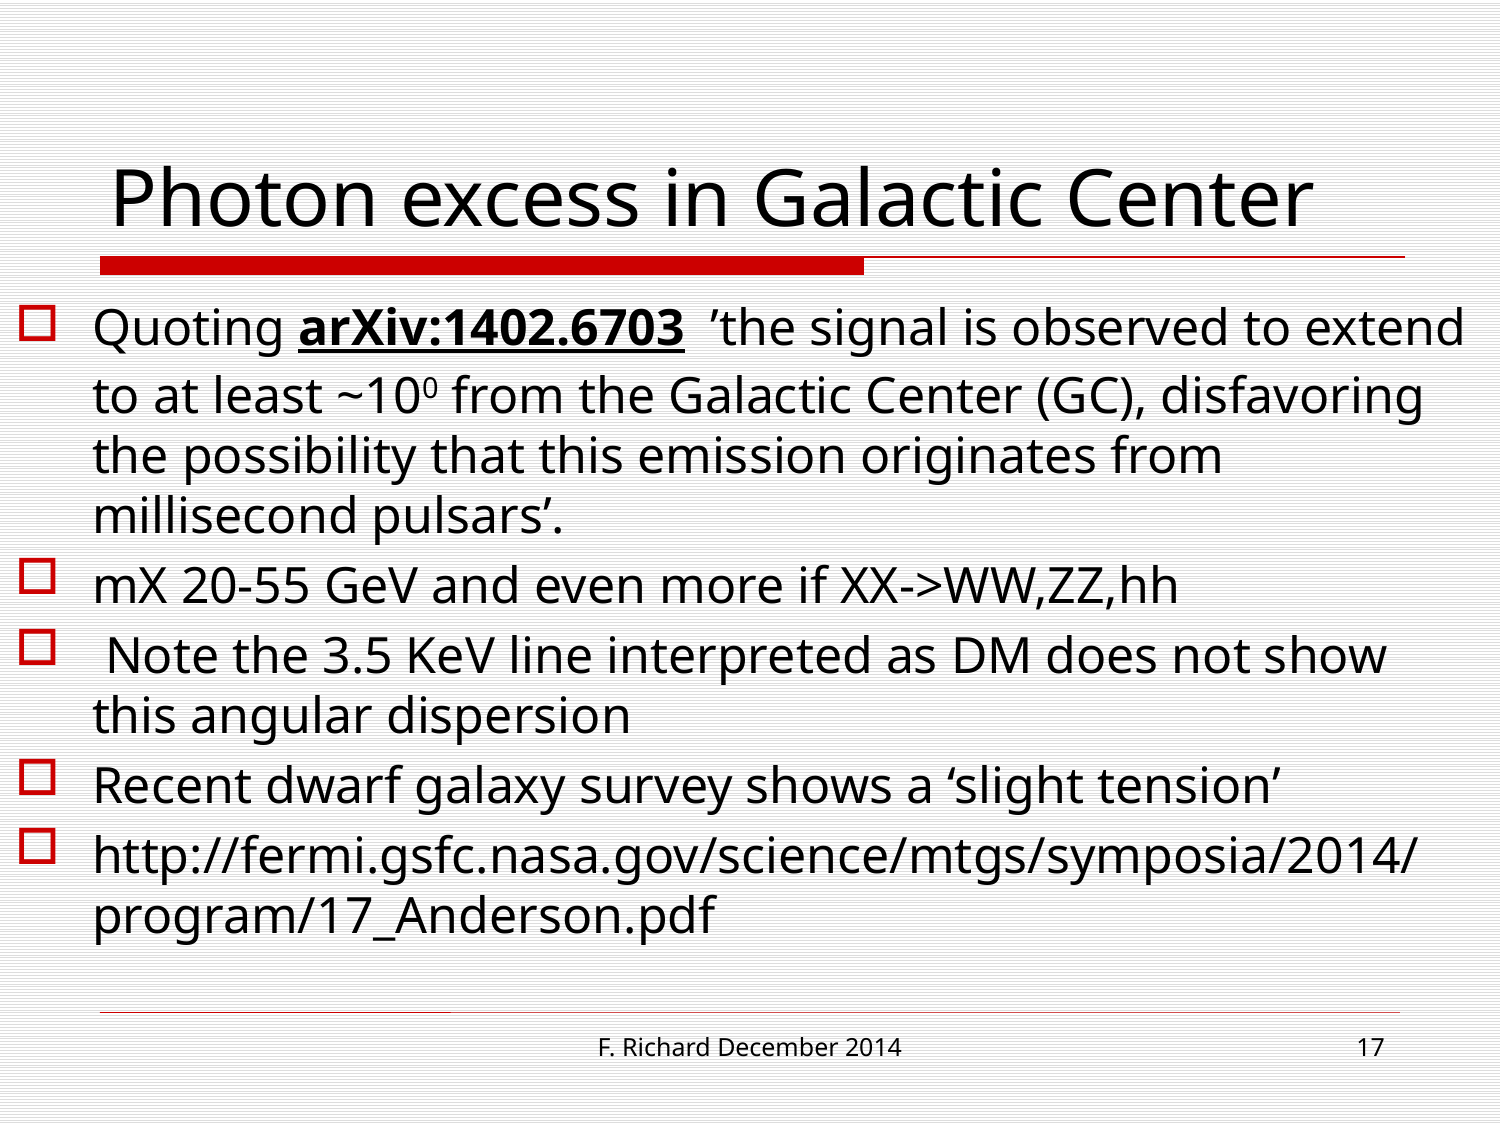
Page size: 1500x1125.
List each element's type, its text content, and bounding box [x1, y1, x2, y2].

title Photon excess in Galactic Center [93, 49, 1448, 250]
footer F. Richard December 2014 [512, 1024, 988, 1103]
slide_number 17 [1074, 1024, 1401, 1103]
list Quoting arXiv:1402.6703 ’the signal is observed to extend to at least ~100 from the Galactic Center (GC), disfavoring the possibility that this emission originates from millisecond pulsars’. mX 20-55 GeV and even more if XX->WW,ZZ,hh Note the 3.5 KeV line interpreted as DM does not show this angular dispersion Recent dwarf galaxy survey shows a ‘slight tension’ http://fermi.gsfc.nasa.gov/science/mtgs/symposia/2014/program/17_Anderson.pdf [0, 287, 1500, 988]
